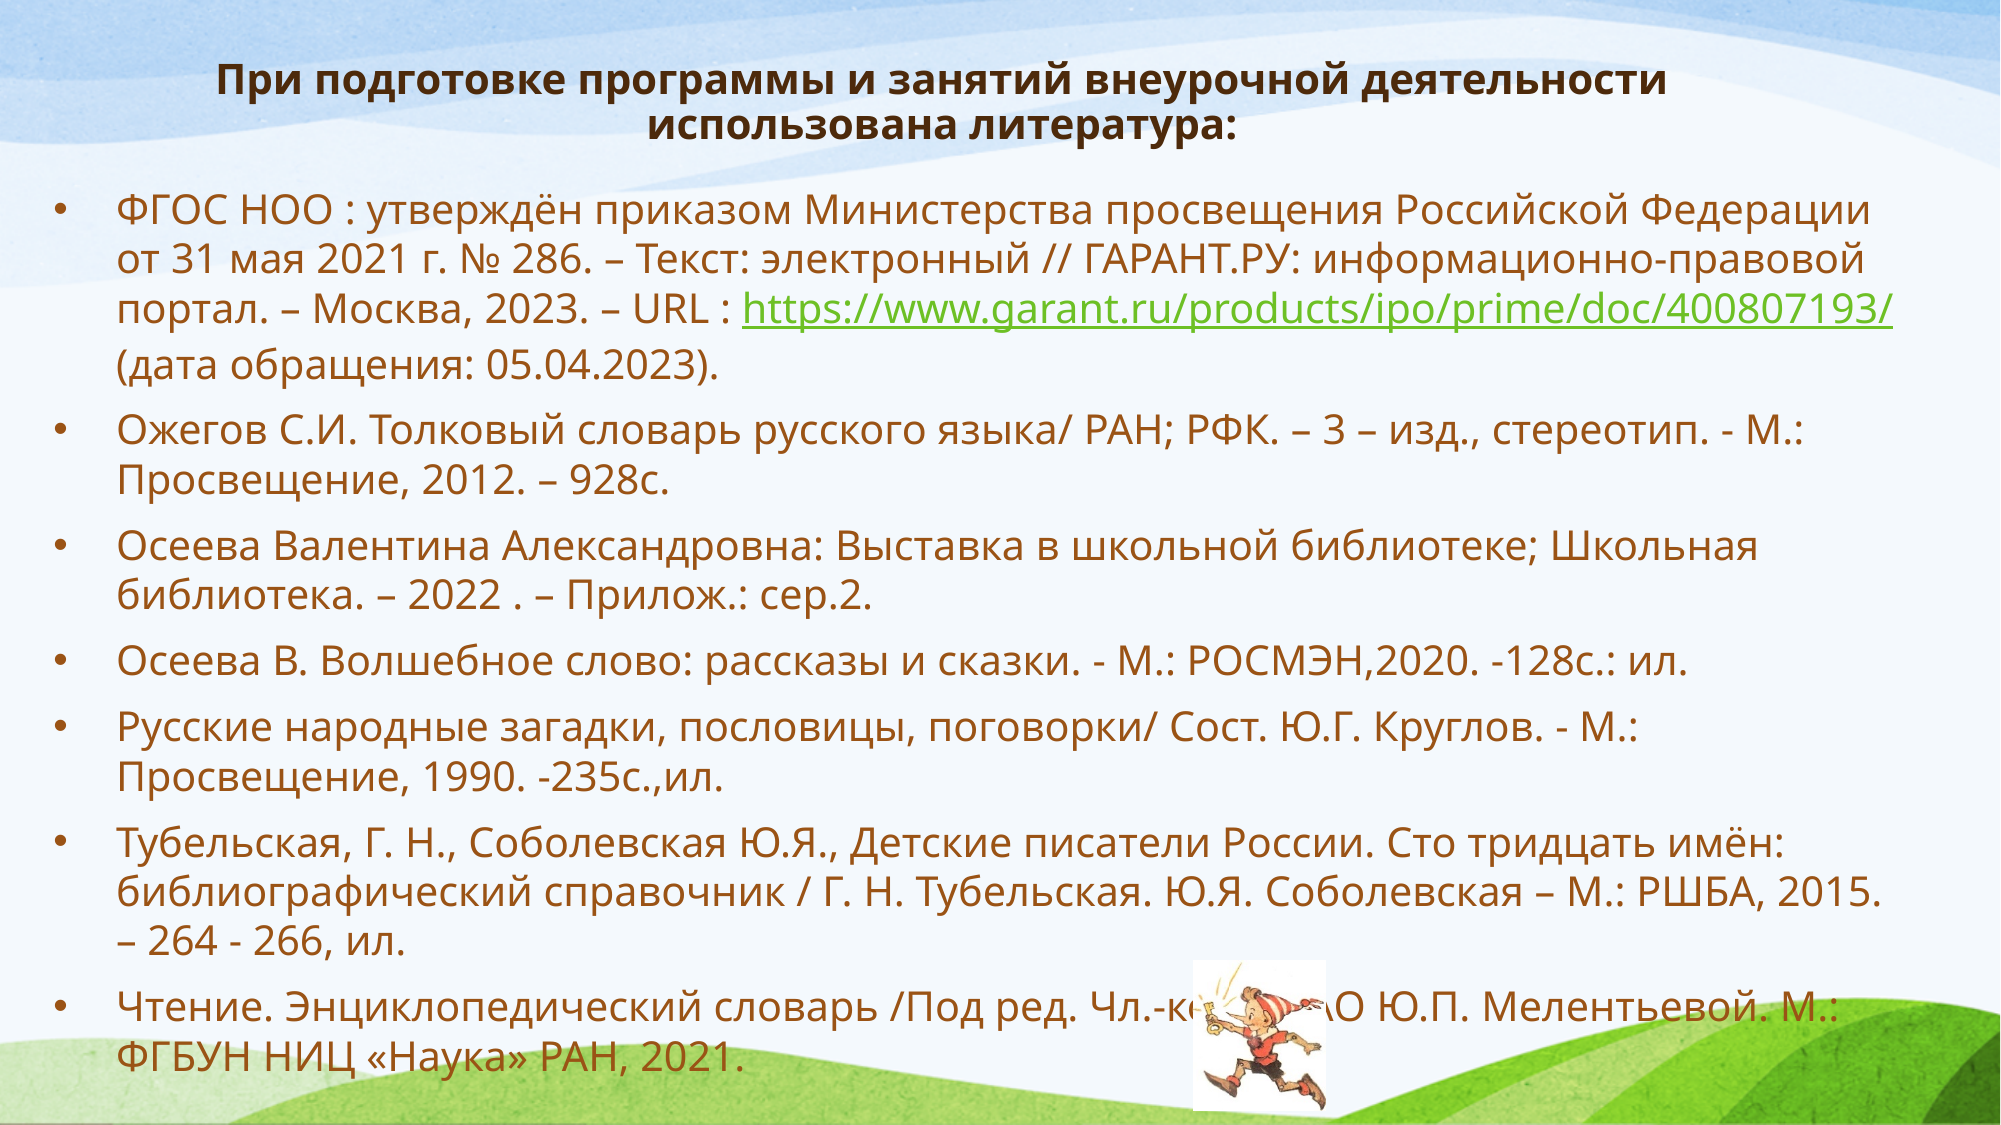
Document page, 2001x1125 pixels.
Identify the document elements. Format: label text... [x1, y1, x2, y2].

picture [1193, 960, 1326, 1111]
list ФГОС НОО : утверждён приказом Министерства просвещения Российской Федерации от 31 мая 2021 г. № 286. – Текст: электронный // ГАРАНТ.РУ: информационно-правовой портал. – Москва, 2023. – URL : https://www.garant.ru/products/ipo/prime/doc/400807193/ (дата обращения: 05.04.2023). Ожегов С.И. Толковый словарь русского языка/ РАН; РФК. – 3 – изд., стереотип. - М.: Просвещение, 2012. – 928с. Осеева Валентина Александровна: Выставка в школьной библиотеке; Школьная библиотека. – 2022 . – Прилож.: сер.2. Осеева В. Волшебное слово: рассказы и сказки. - М.: РОСМЭН,2020. -128с.: ил. Русские народные загадки, пословицы, поговорки/ Сост. Ю.Г. Круглов. - М.: Просвещение, 1990. -235с.,ил. Тубельская, Г. Н., Соболевская Ю.Я., Детские писатели России. Сто тридцать имён: библиографический справочник / Г. Н. Тубельская. Ю.Я. Соболевская – М.: РШБА, 2015. – 264 - 266, ил. Чтение. Энциклопедический словарь /Под ред. Чл.-корр. РАО Ю.П. Мелентьевой. М.: ФГБУН НИЦ «Наука» РАН, 2021. [38, 175, 1912, 1125]
title При подготовке программы и занятий внеурочной деятельности использована литература: [58, 50, 1825, 175]
picture [0, 0, 2001, 1125]
